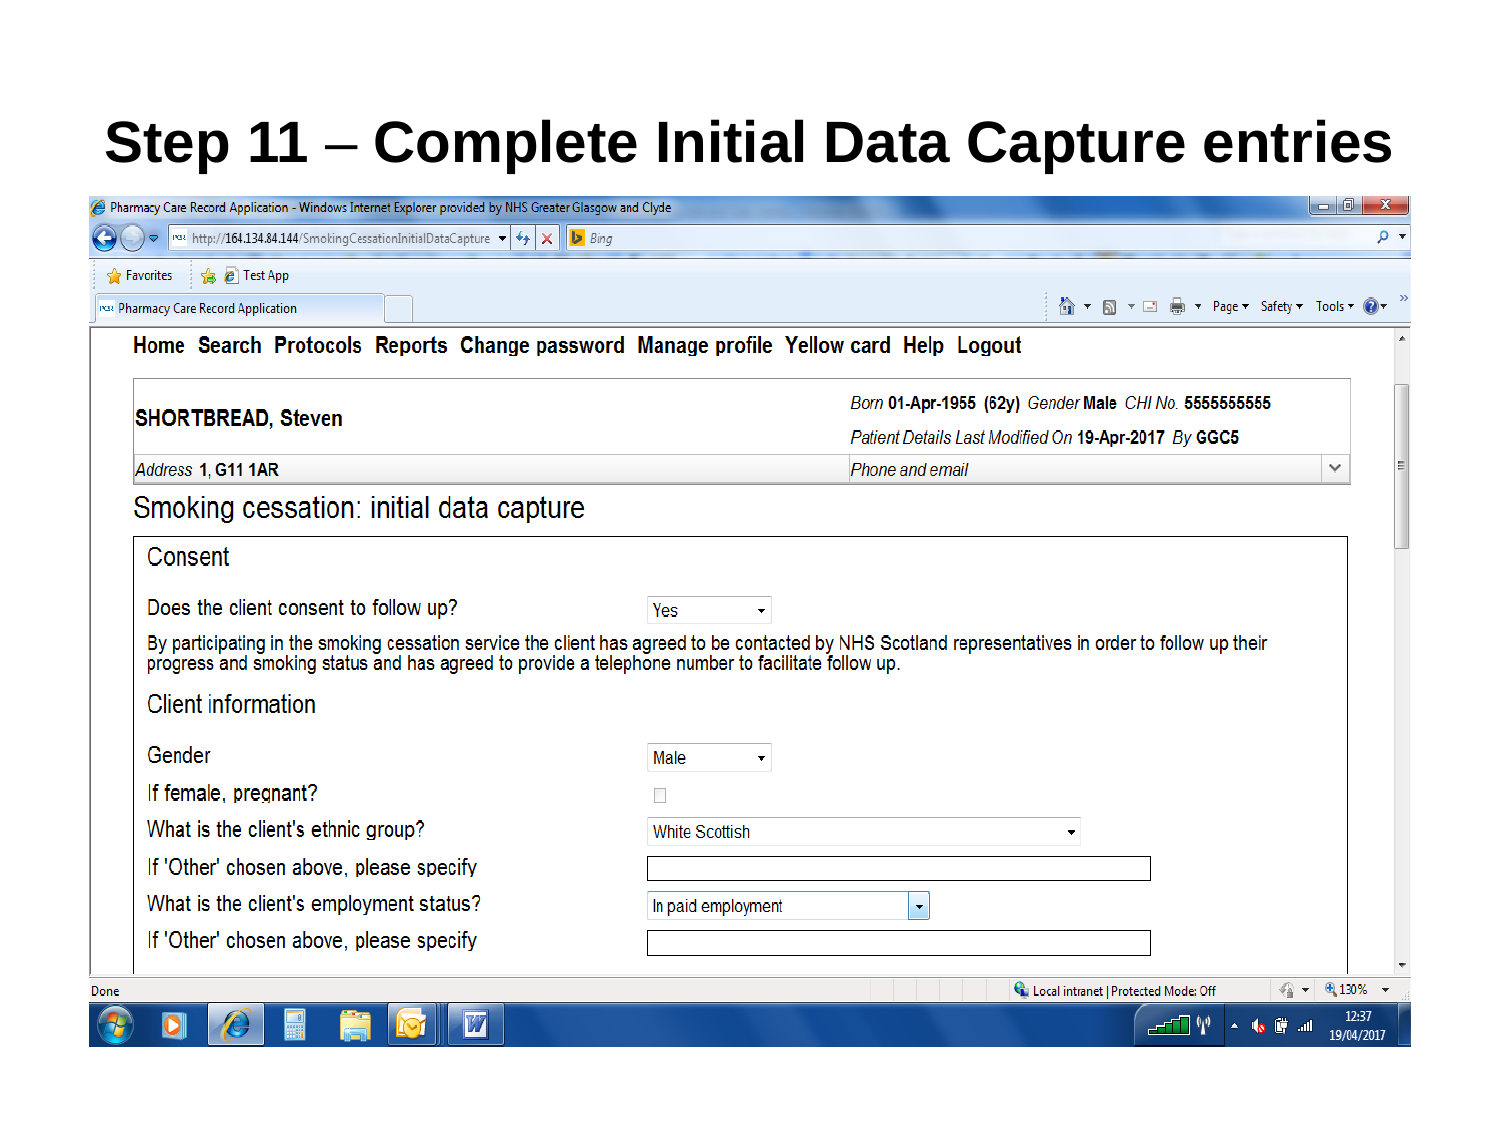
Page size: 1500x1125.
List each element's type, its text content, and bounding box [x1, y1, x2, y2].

title Step 11 – Complete Initial Data Capture entries [74, 44, 1426, 233]
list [89, 195, 1411, 1047]
